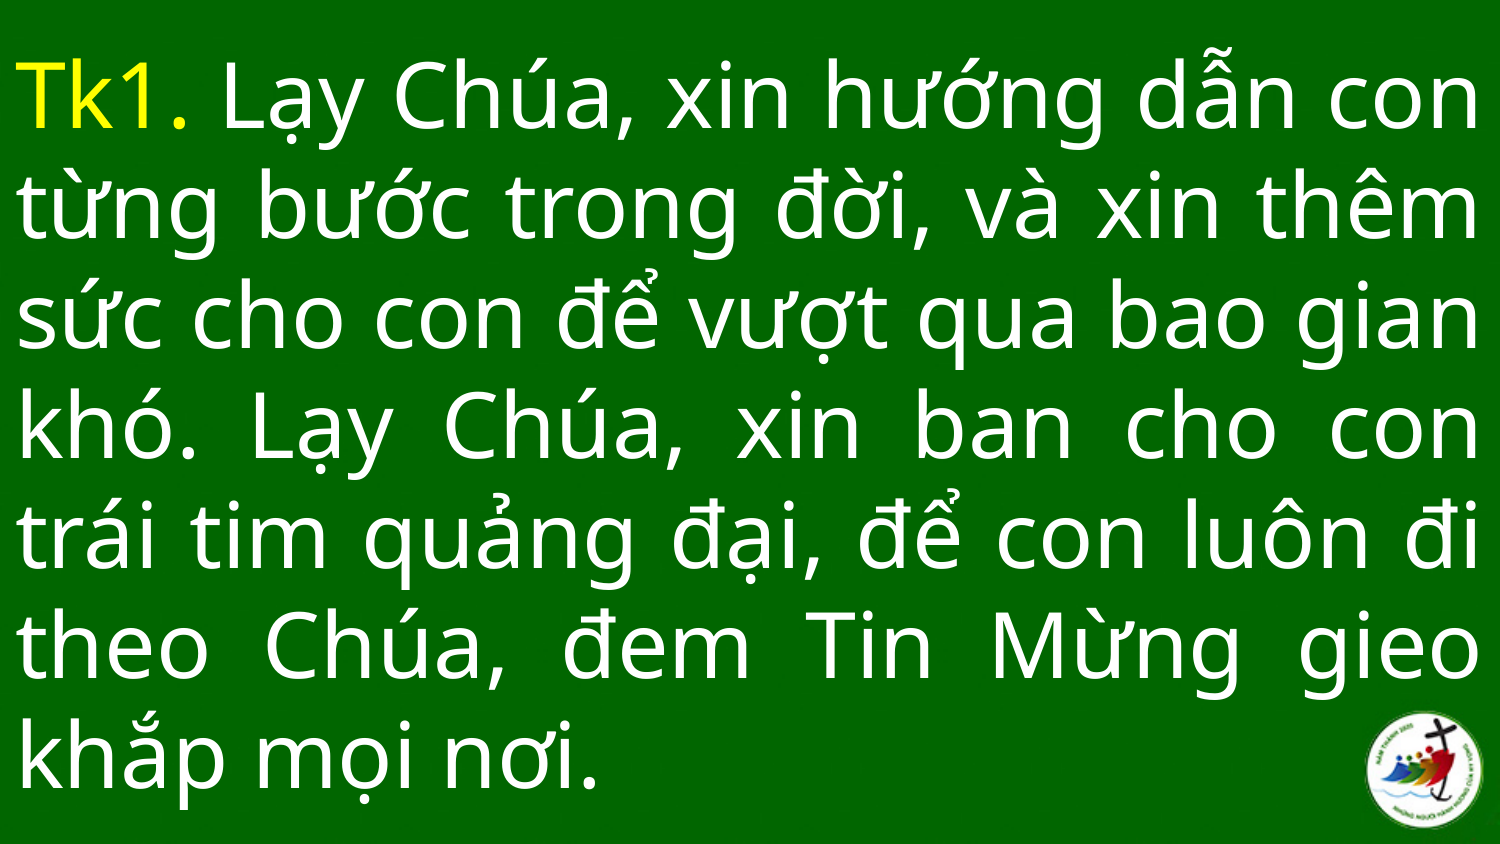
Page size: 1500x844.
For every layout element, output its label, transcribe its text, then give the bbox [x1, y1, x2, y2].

title Tk1. Lạy Chúa, xin hướng dẫn con từng bước trong đời, và xin thêm sức cho con để vượt qua bao gian khó. Lạy Chúa, xin ban cho con trái tim quảng đại, để con luôn đi theo Chúa, đem Tin Mừng gieo khắp mọi nơi. [0, 0, 1500, 844]
